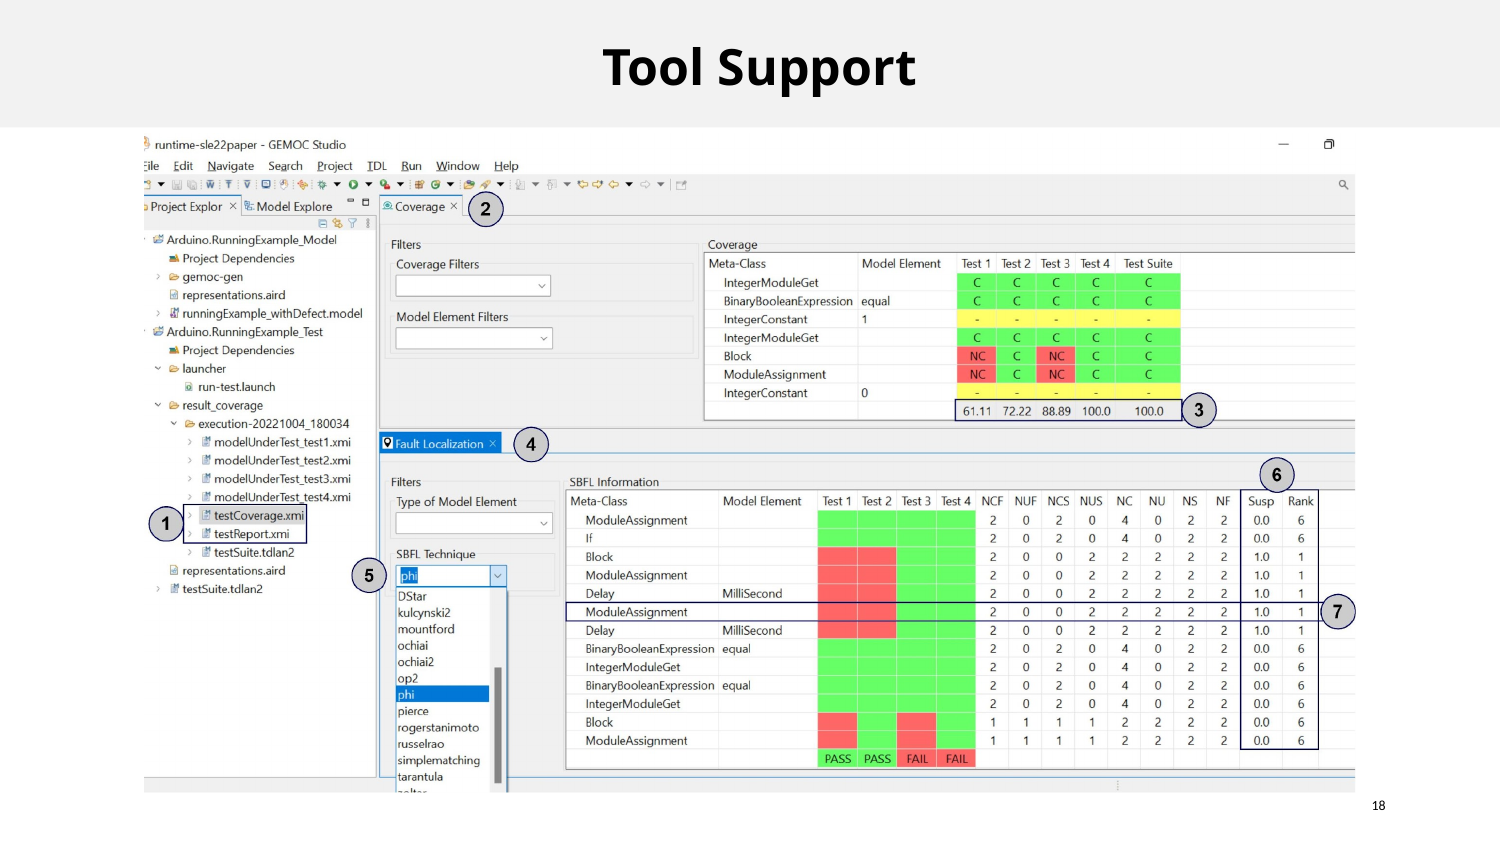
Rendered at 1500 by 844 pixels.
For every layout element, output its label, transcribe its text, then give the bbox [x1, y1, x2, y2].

text_box Tool Support [57, 9, 1462, 130]
picture [144, 133, 1356, 794]
slide_number 18 [1059, 782, 1397, 827]
